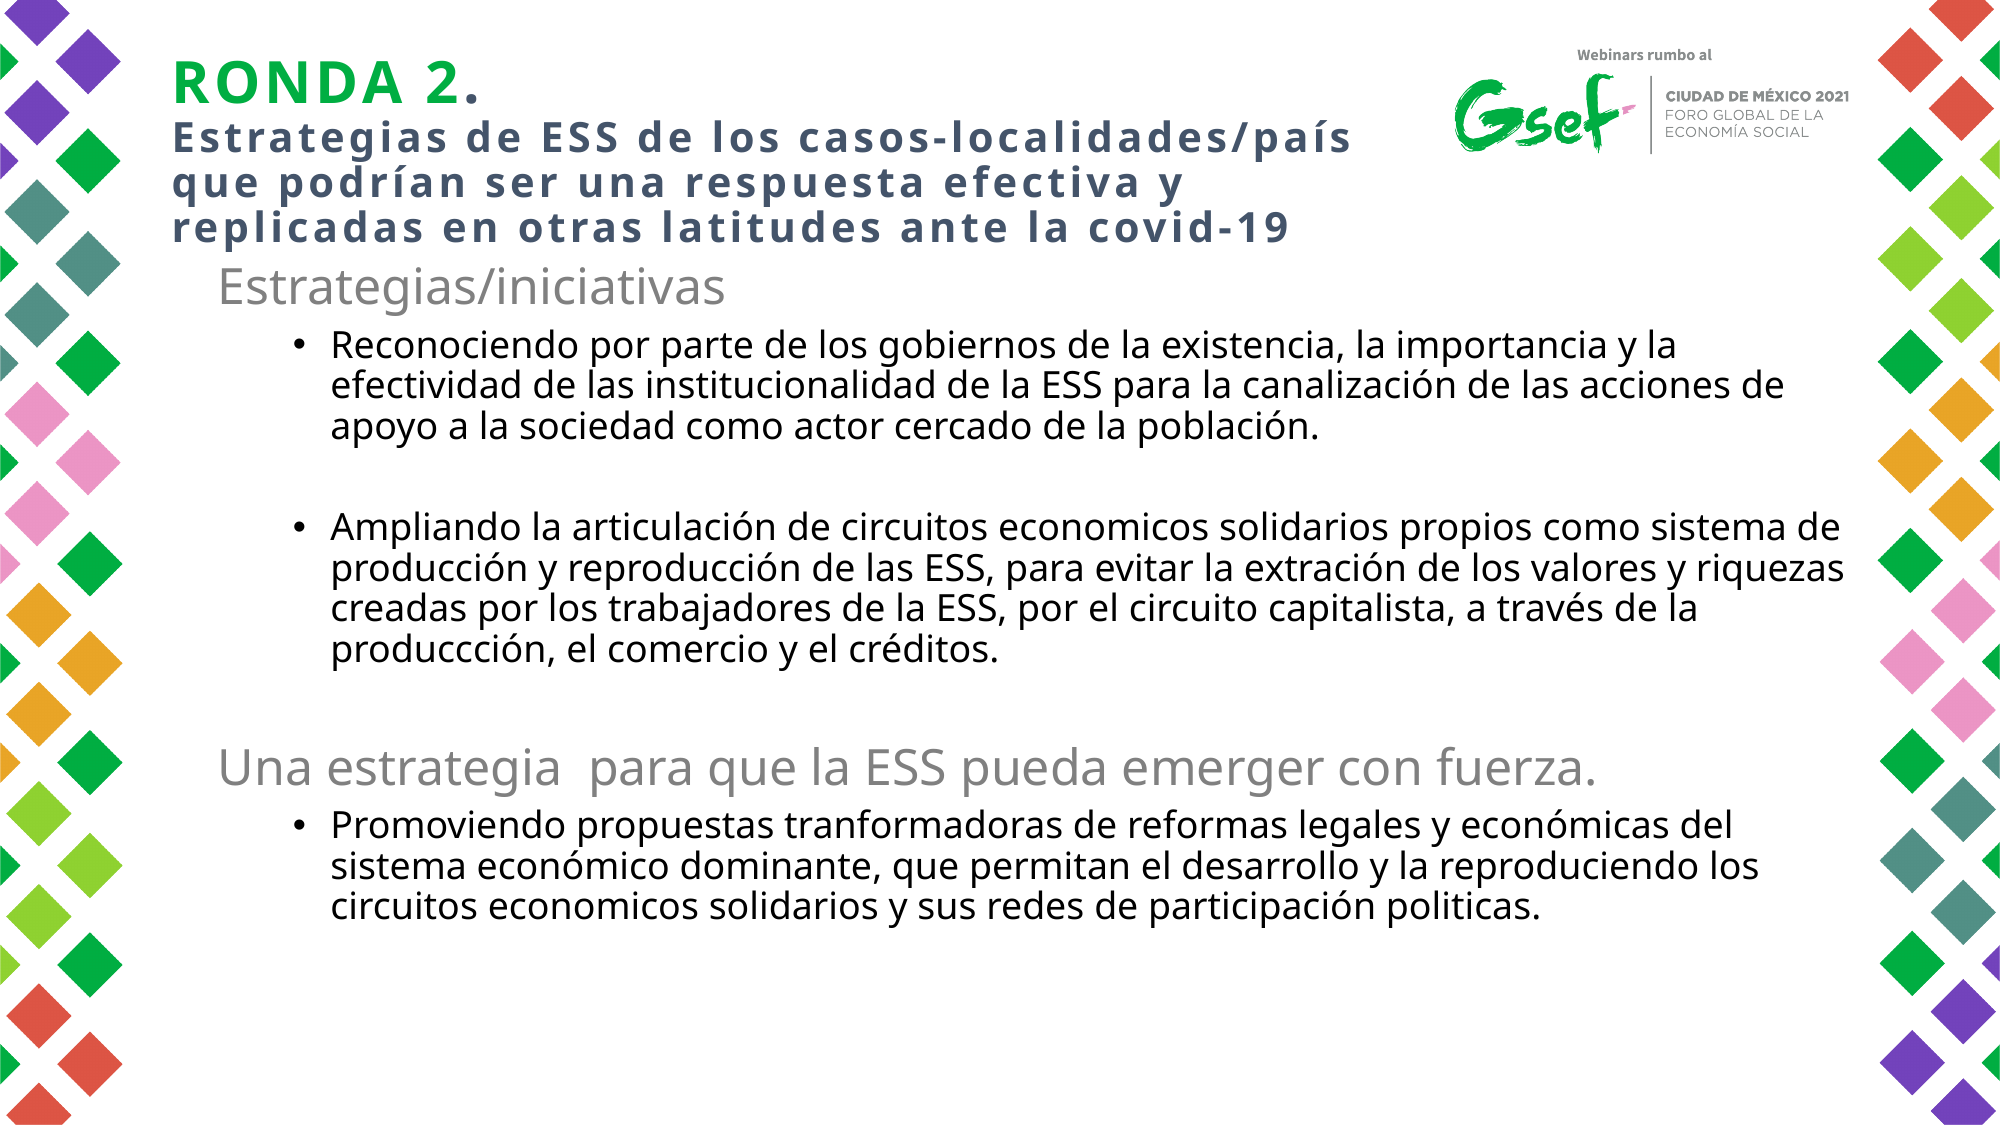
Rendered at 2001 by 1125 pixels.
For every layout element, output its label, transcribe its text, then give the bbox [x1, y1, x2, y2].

list Estrategias/iniciativas Reconociendo por parte de los gobiernos de la existencia, la importancia y la efectividad de las institucionalidad de la ESS para la canalización de las acciones de apoyo a la sociedad como actor cercado de la población. Ampliando la articulación de circuitos economicos solidarios propios como sistema de producción y reproducción de las ESS, para evitar la extración de los valores y riquezas creadas por los trabajadores de la ESS, por el circuito capitalista, a través de la produccción, el comercio y el créditos. Una estrategia para que la ESS pueda emerger con fuerza. Promoviendo propuestas tranformadoras de reformas legales y económicas del sistema económico dominante, que permitan el desarrollo y la reproduciendo los circuitos economicos solidarios y sus redes de participación politicas. [202, 254, 1863, 1043]
picture [0, 0, 2000, 1125]
text_box Ronda 2. Estrategias de ESS de los casos-localidades/país que podrían ser una respuesta efectiva y replicadas en otras latitudes ante la covid-19 [156, 28, 1413, 276]
